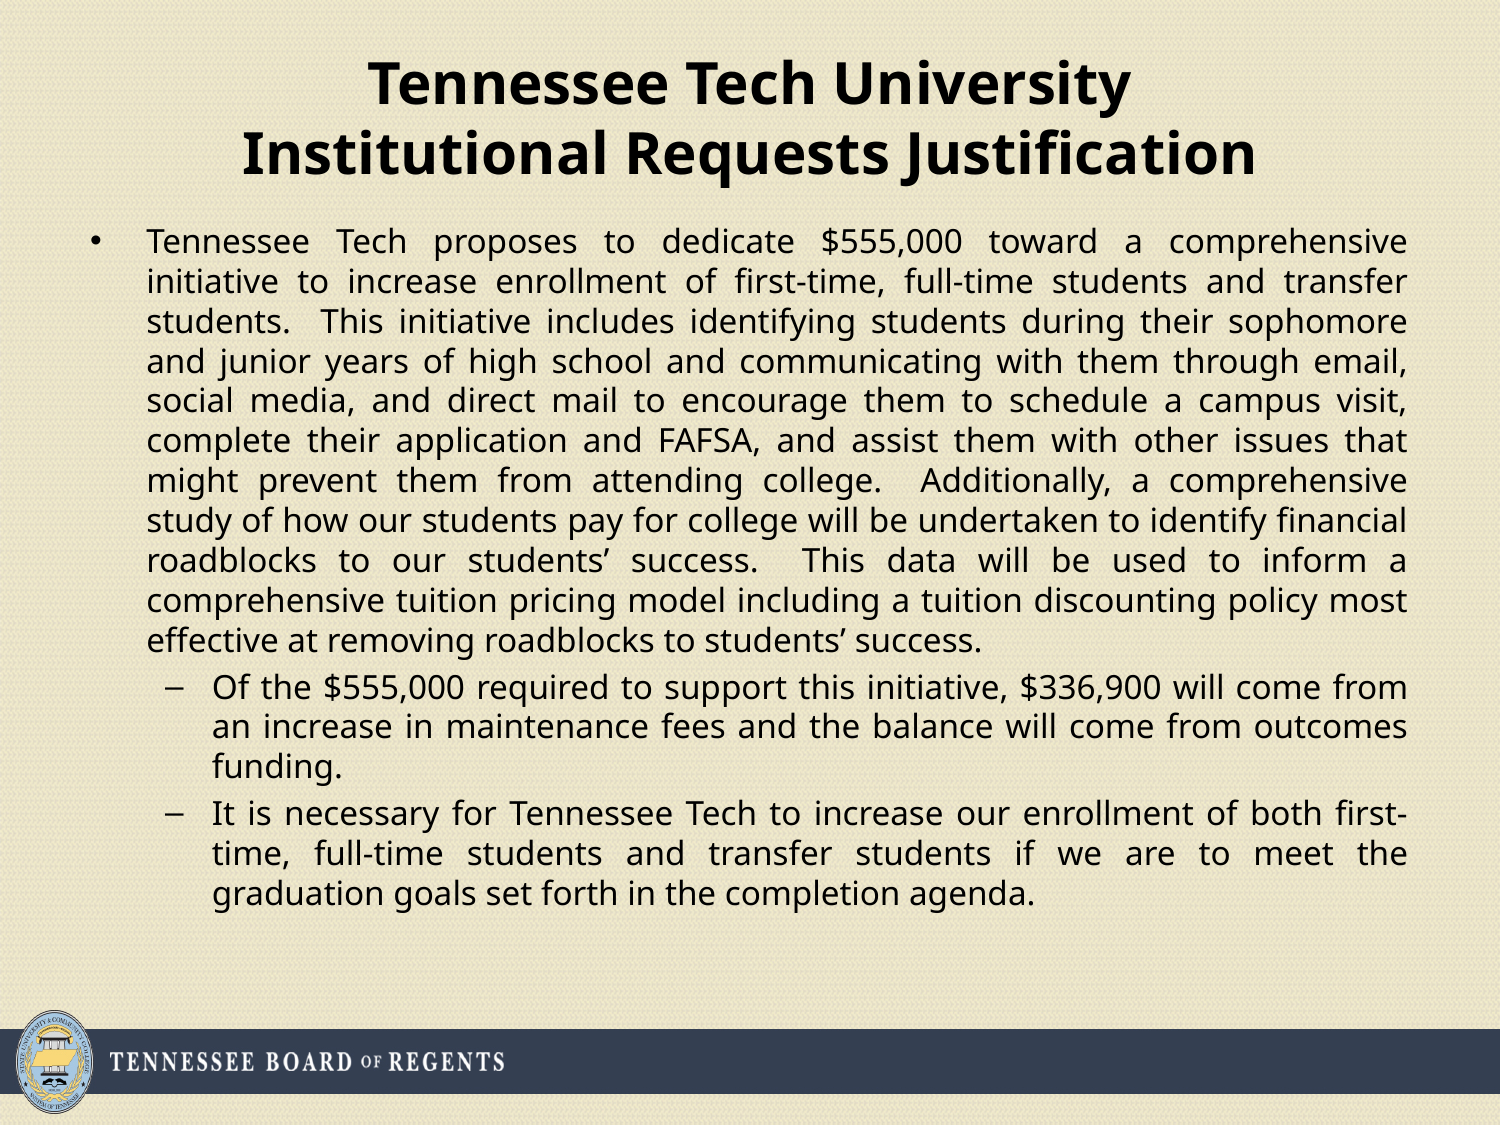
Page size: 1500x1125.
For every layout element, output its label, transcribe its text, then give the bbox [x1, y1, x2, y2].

title Tennessee Tech University Institutional Requests Justification [75, 26, 1425, 207]
list Tennessee Tech proposes to dedicate $555,000 toward a comprehensive initiative to increase enrollment of first-time, full-time students and transfer students. This initiative includes identifying students during their sophomore and junior years of high school and communicating with them through email, social media, and direct mail to encourage them to schedule a campus visit, complete their application and FAFSA, and assist them with other issues that might prevent them from attending college. Additionally, a comprehensive study of how our students pay for college will be undertaken to identify financial roadblocks to our students’ success. This data will be used to inform a comprehensive tuition pricing model including a tuition discounting policy most effective at removing roadblocks to students’ success. Of the $555,000 required to support this initiative, $336,900 will come from an increase in maintenance fees and the balance will come from outcomes funding. It is necessary for Tennessee Tech to increase our enrollment of both first-time, full-time students and transfer students if we are to meet the graduation goals set forth in the completion agenda. [75, 212, 1425, 975]
picture [0, 0, 1500, 1125]
